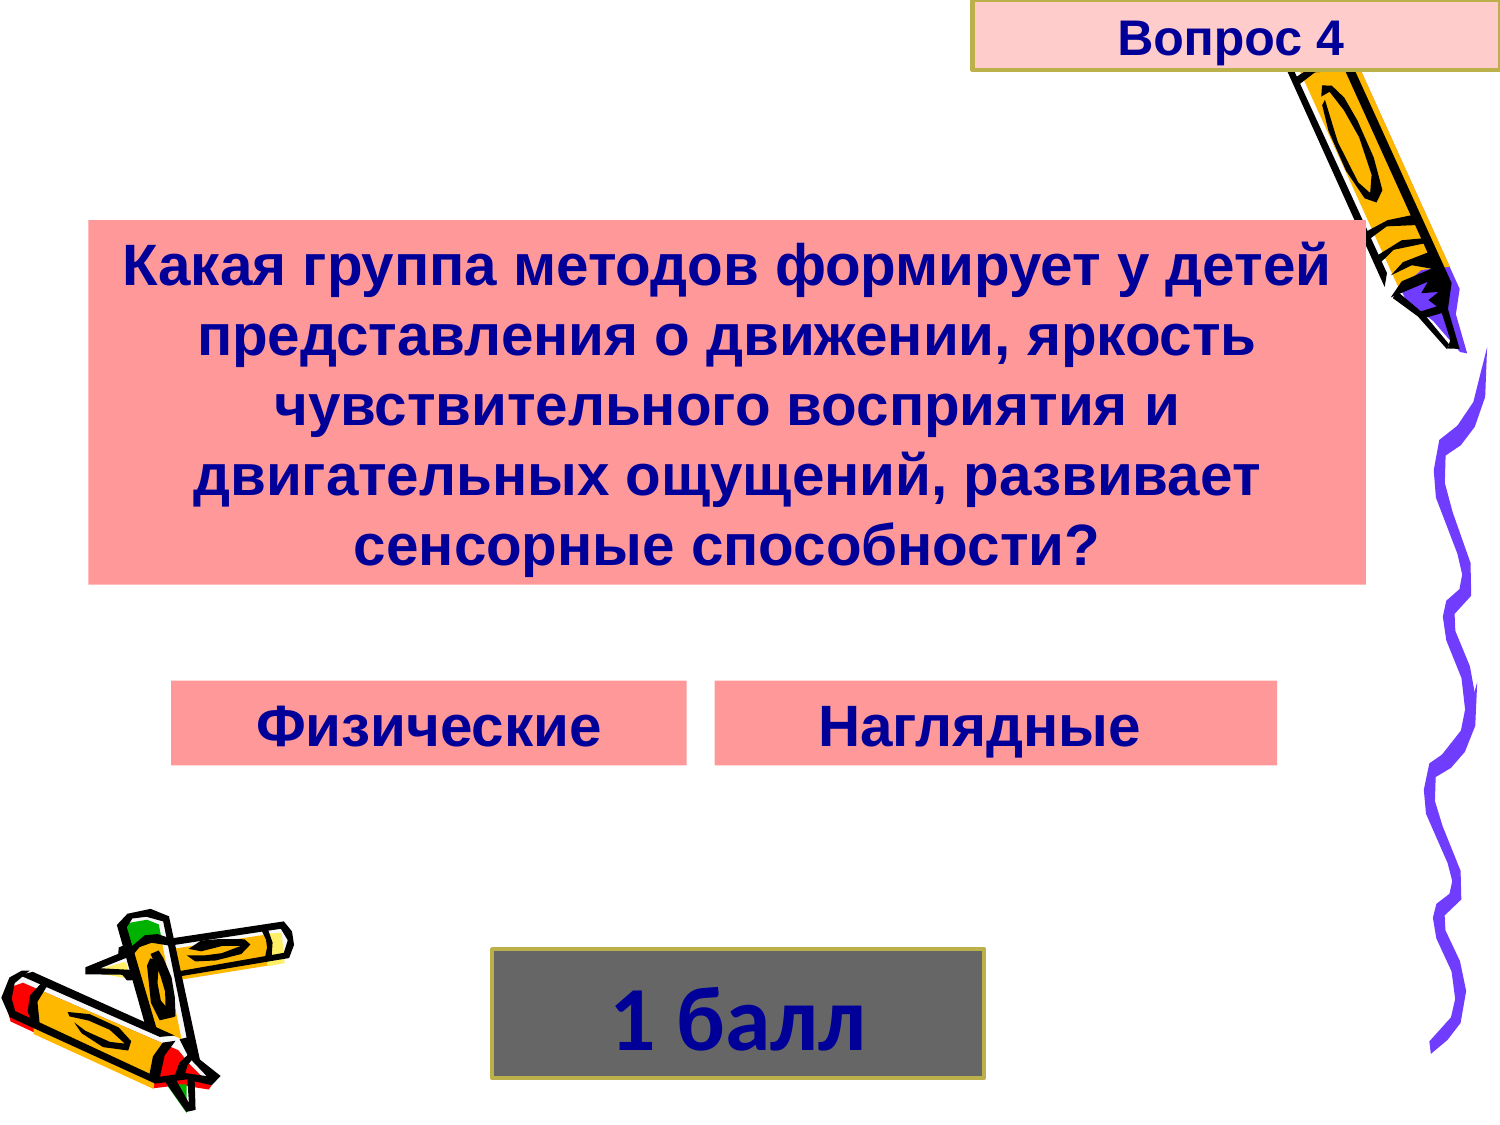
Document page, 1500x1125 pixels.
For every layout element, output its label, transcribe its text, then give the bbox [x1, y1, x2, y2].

text_box Вопрос 4 [970, 0, 1500, 72]
text_box Какая группа методов формирует у детей представления о движении, яркость чувствительного восприятия и двигательных ощущений, развивает сенсорные способности? [88, 220, 1366, 585]
text_box 1 балл [490, 947, 986, 1080]
text_box Физические [171, 680, 687, 766]
text_box Наглядные [714, 680, 1278, 766]
